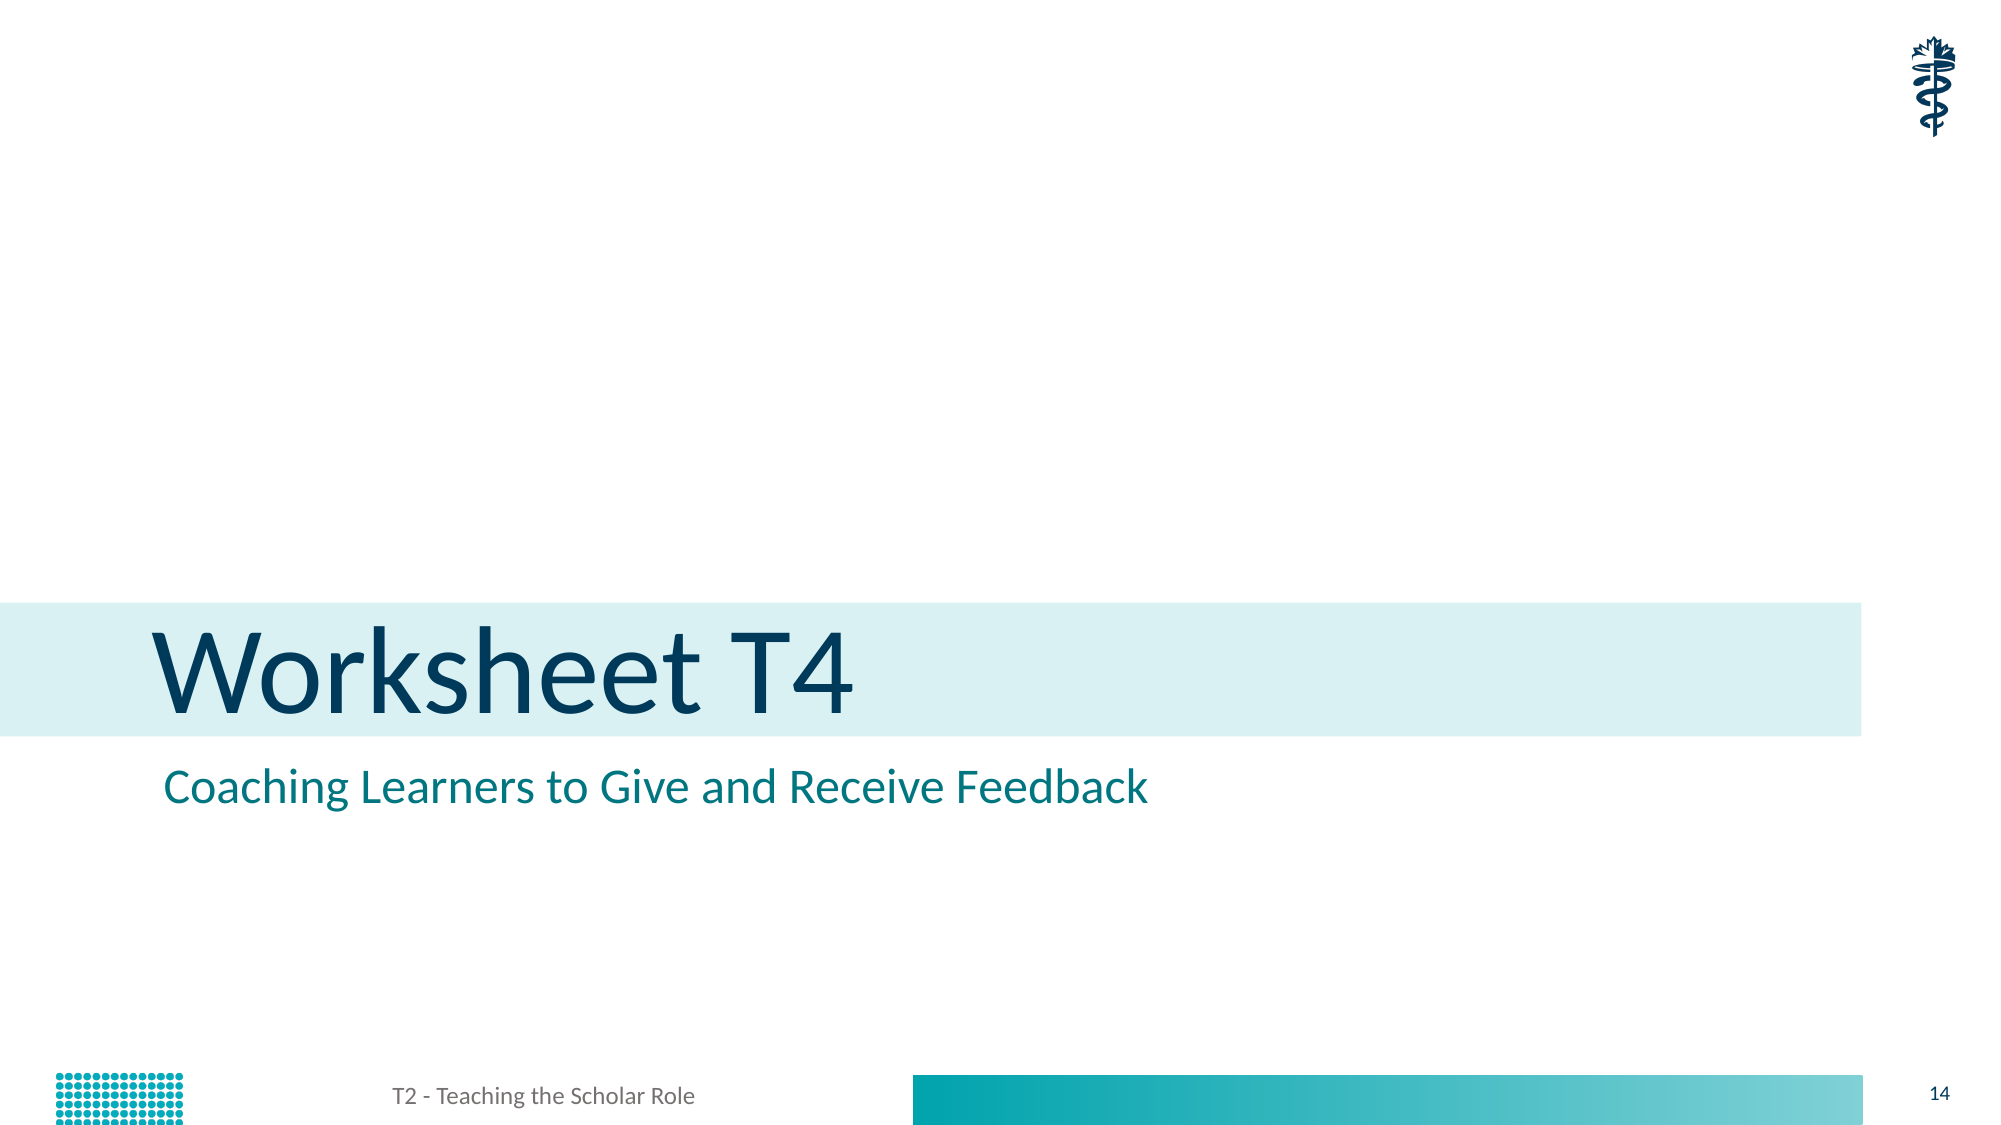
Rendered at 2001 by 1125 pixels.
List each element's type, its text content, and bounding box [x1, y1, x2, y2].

footer T2 - Teaching the Scholar Role [211, 1071, 877, 1124]
list Coaching Learners to Give and Receive Feedback [148, 752, 1862, 999]
picture [52, 1071, 186, 1125]
title Worksheet T4 [136, 280, 1862, 749]
picture [1899, 24, 1968, 149]
slide_number 14 [1862, 1071, 1966, 1124]
